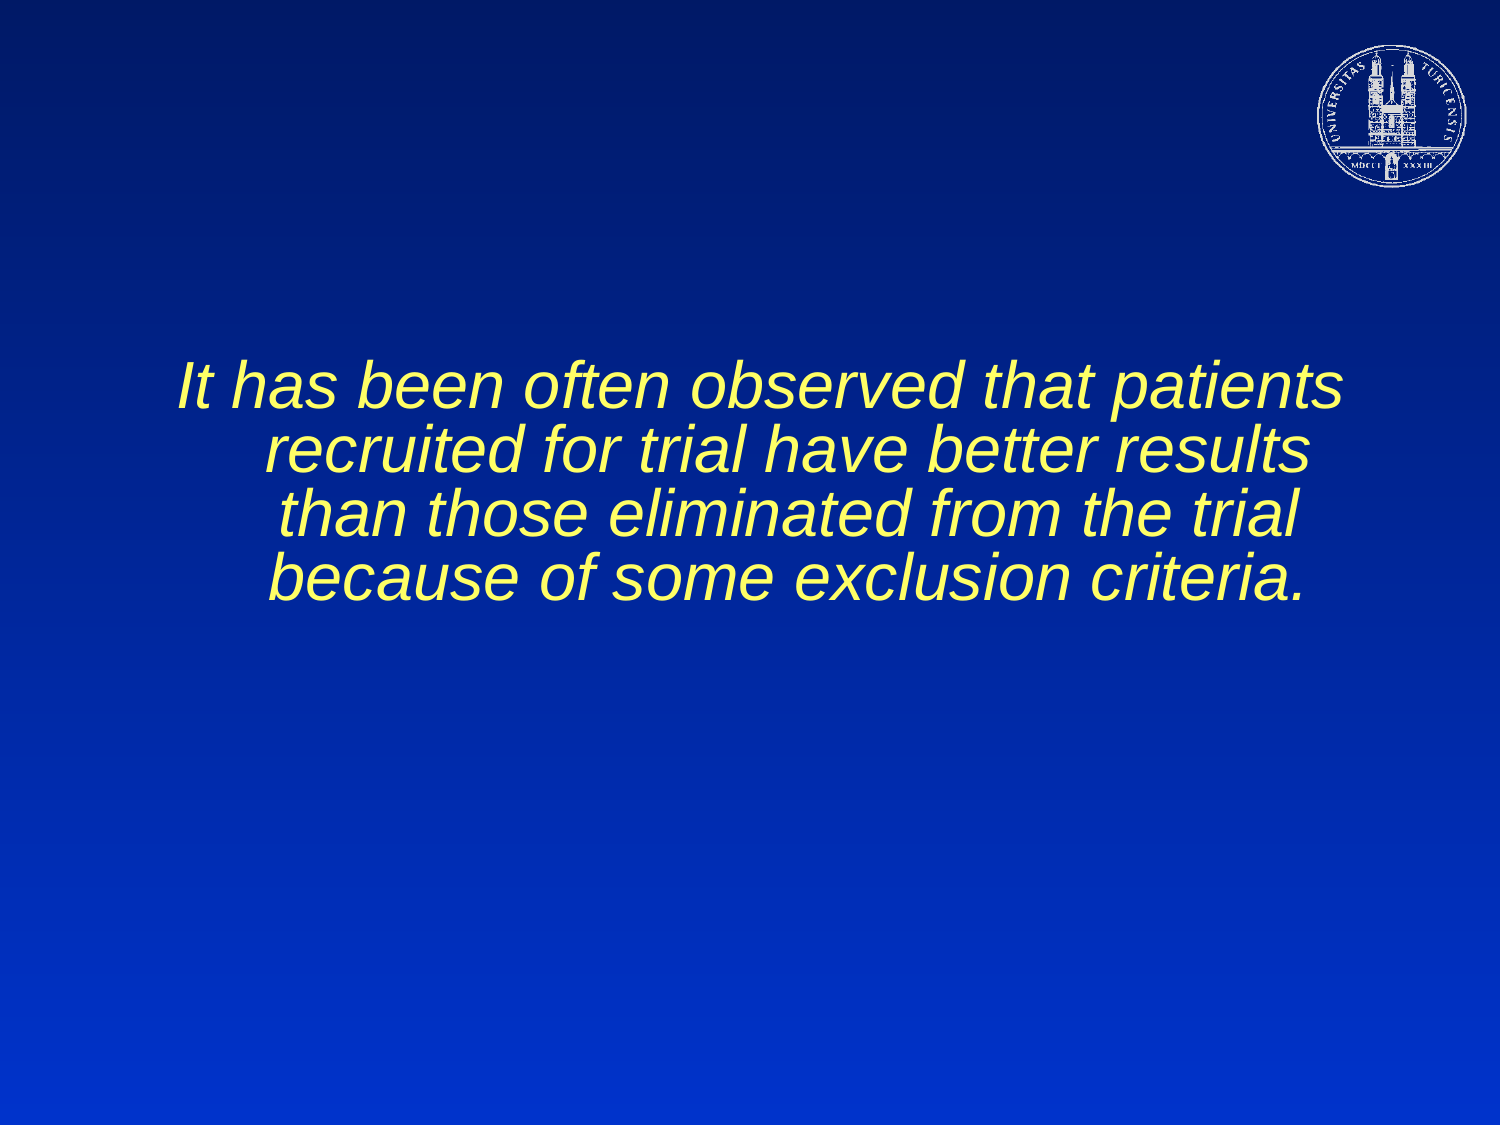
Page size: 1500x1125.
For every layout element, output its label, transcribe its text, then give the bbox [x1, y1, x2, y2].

picture [1312, 37, 1476, 194]
list It has been often observed that patients recruited for trial have better results than those eliminated from the trial because of some exclusion criteria. [123, 350, 1399, 717]
